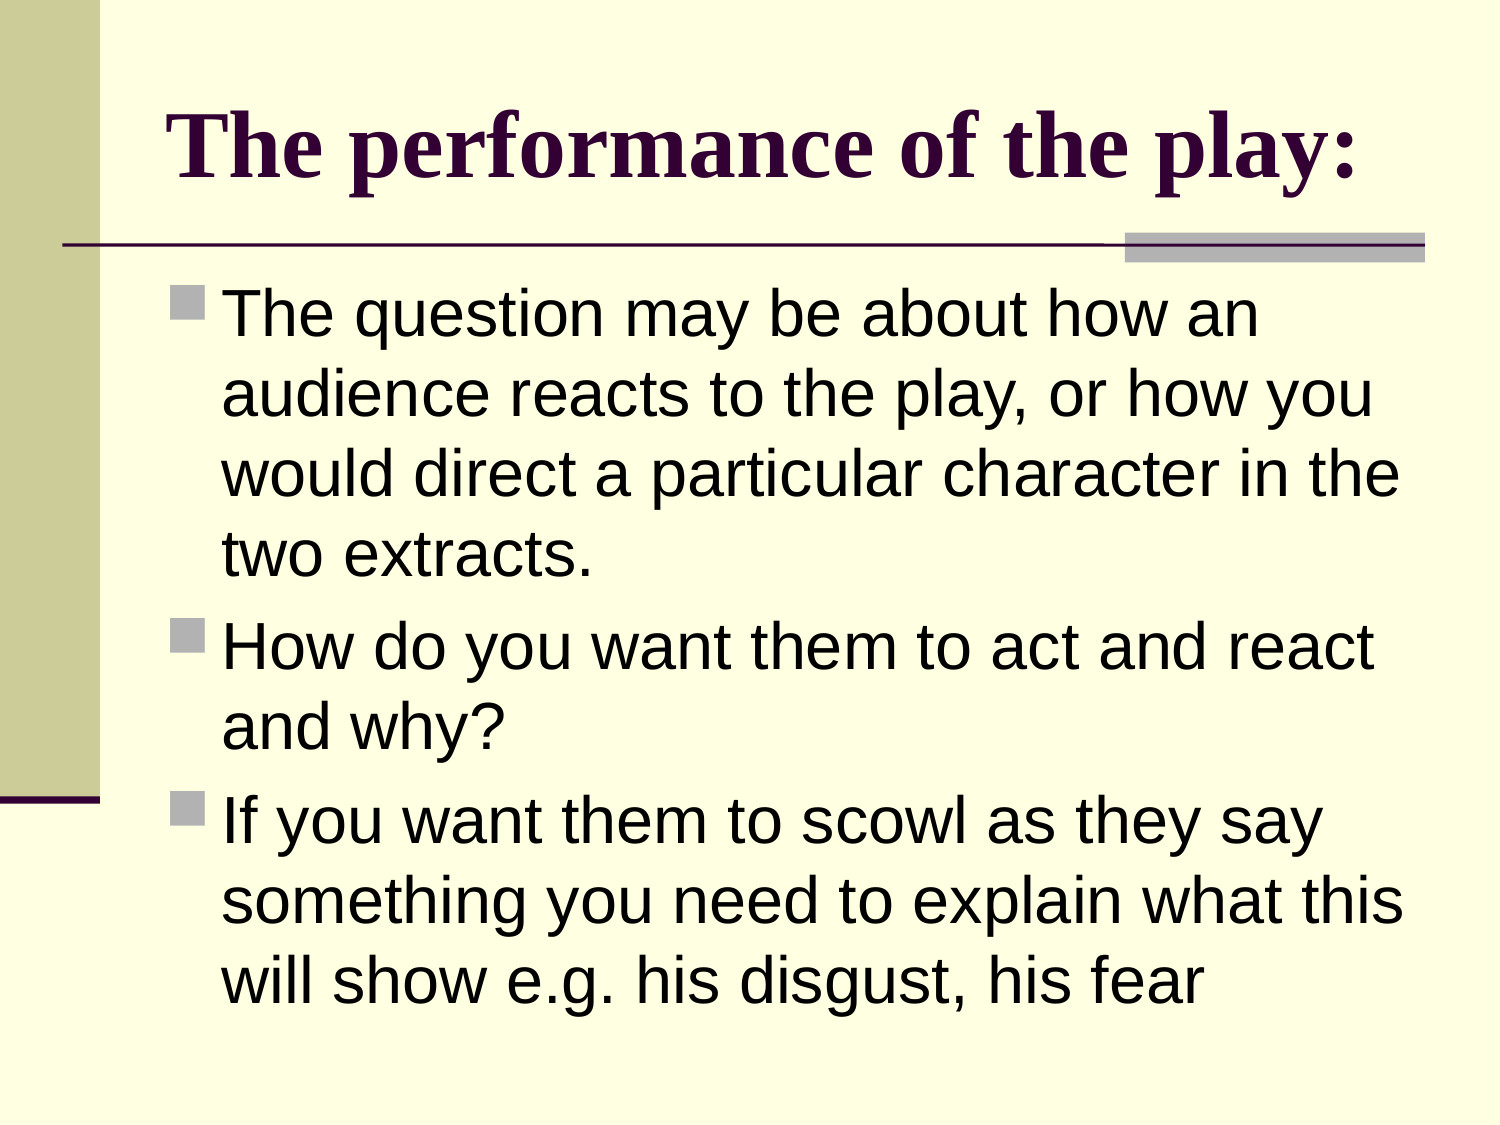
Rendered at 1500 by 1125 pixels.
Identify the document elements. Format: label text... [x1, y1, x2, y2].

list The question may be about how an audience reacts to the play, or how you would direct a particular character in the two extracts. How do you want them to act and react and why? If you want them to scowl as they say something you need to explain what this will show e.g. his disgust, his fear [150, 262, 1425, 1006]
title The performance of the play: [150, 45, 1425, 234]
